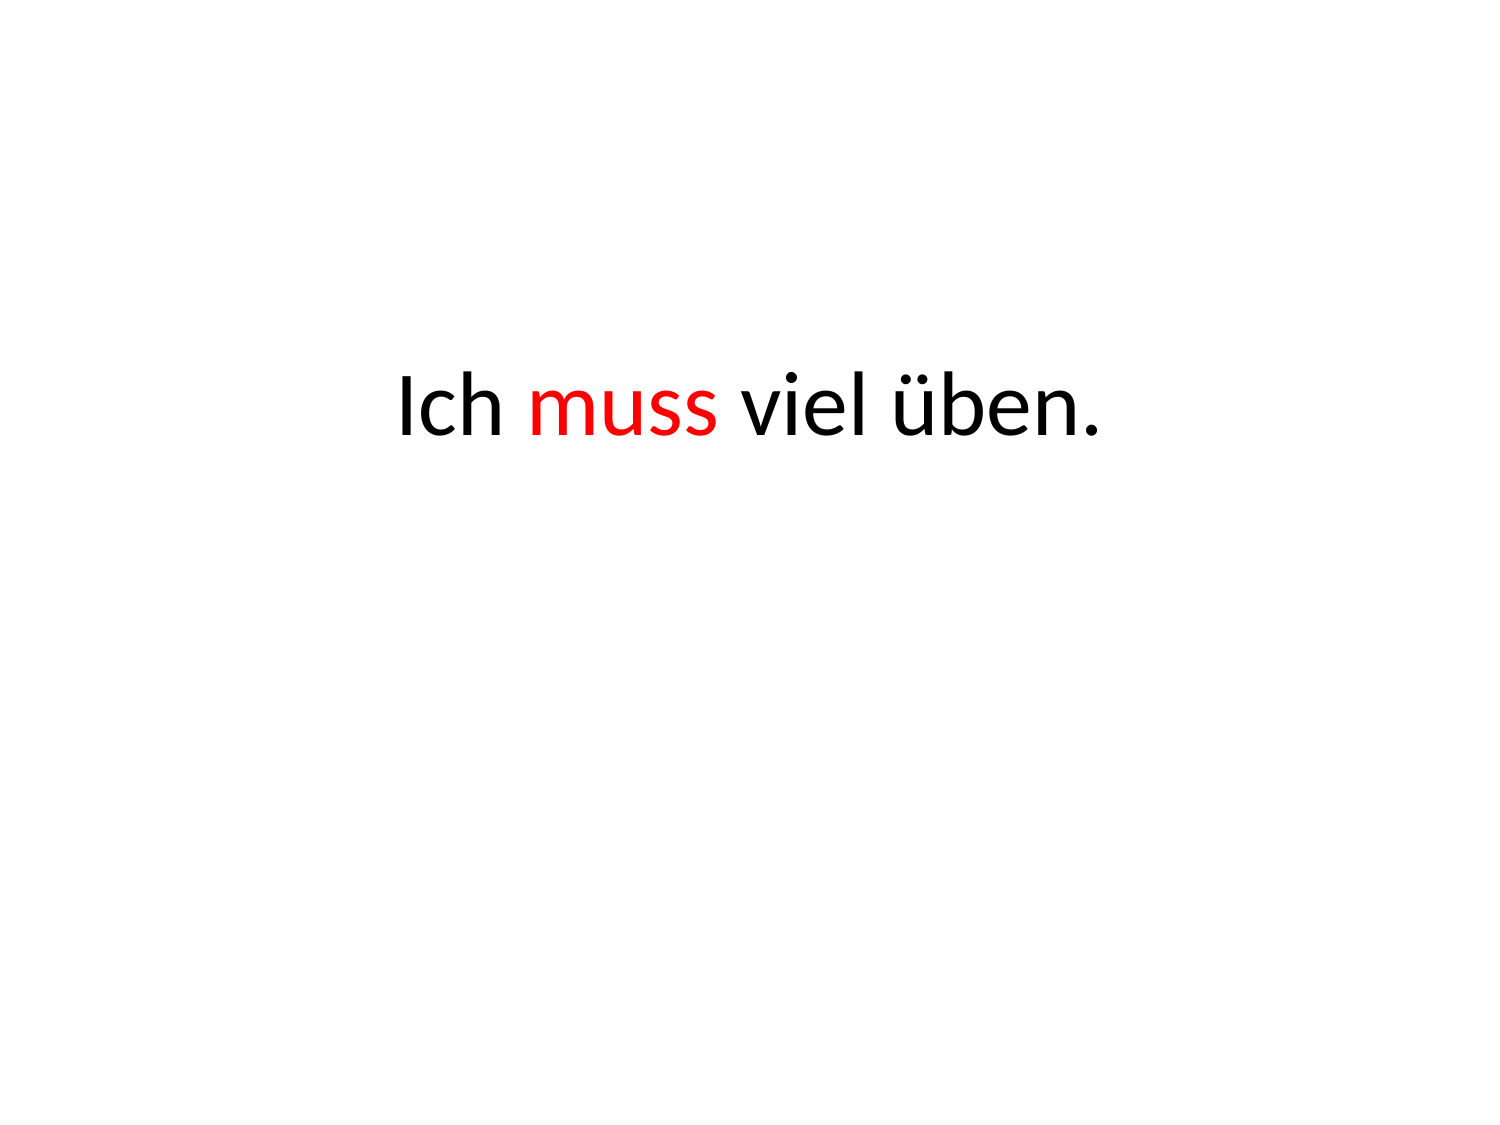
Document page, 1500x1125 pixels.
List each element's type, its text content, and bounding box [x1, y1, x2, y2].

title Ich muss viel üben. [75, 45, 1425, 752]
